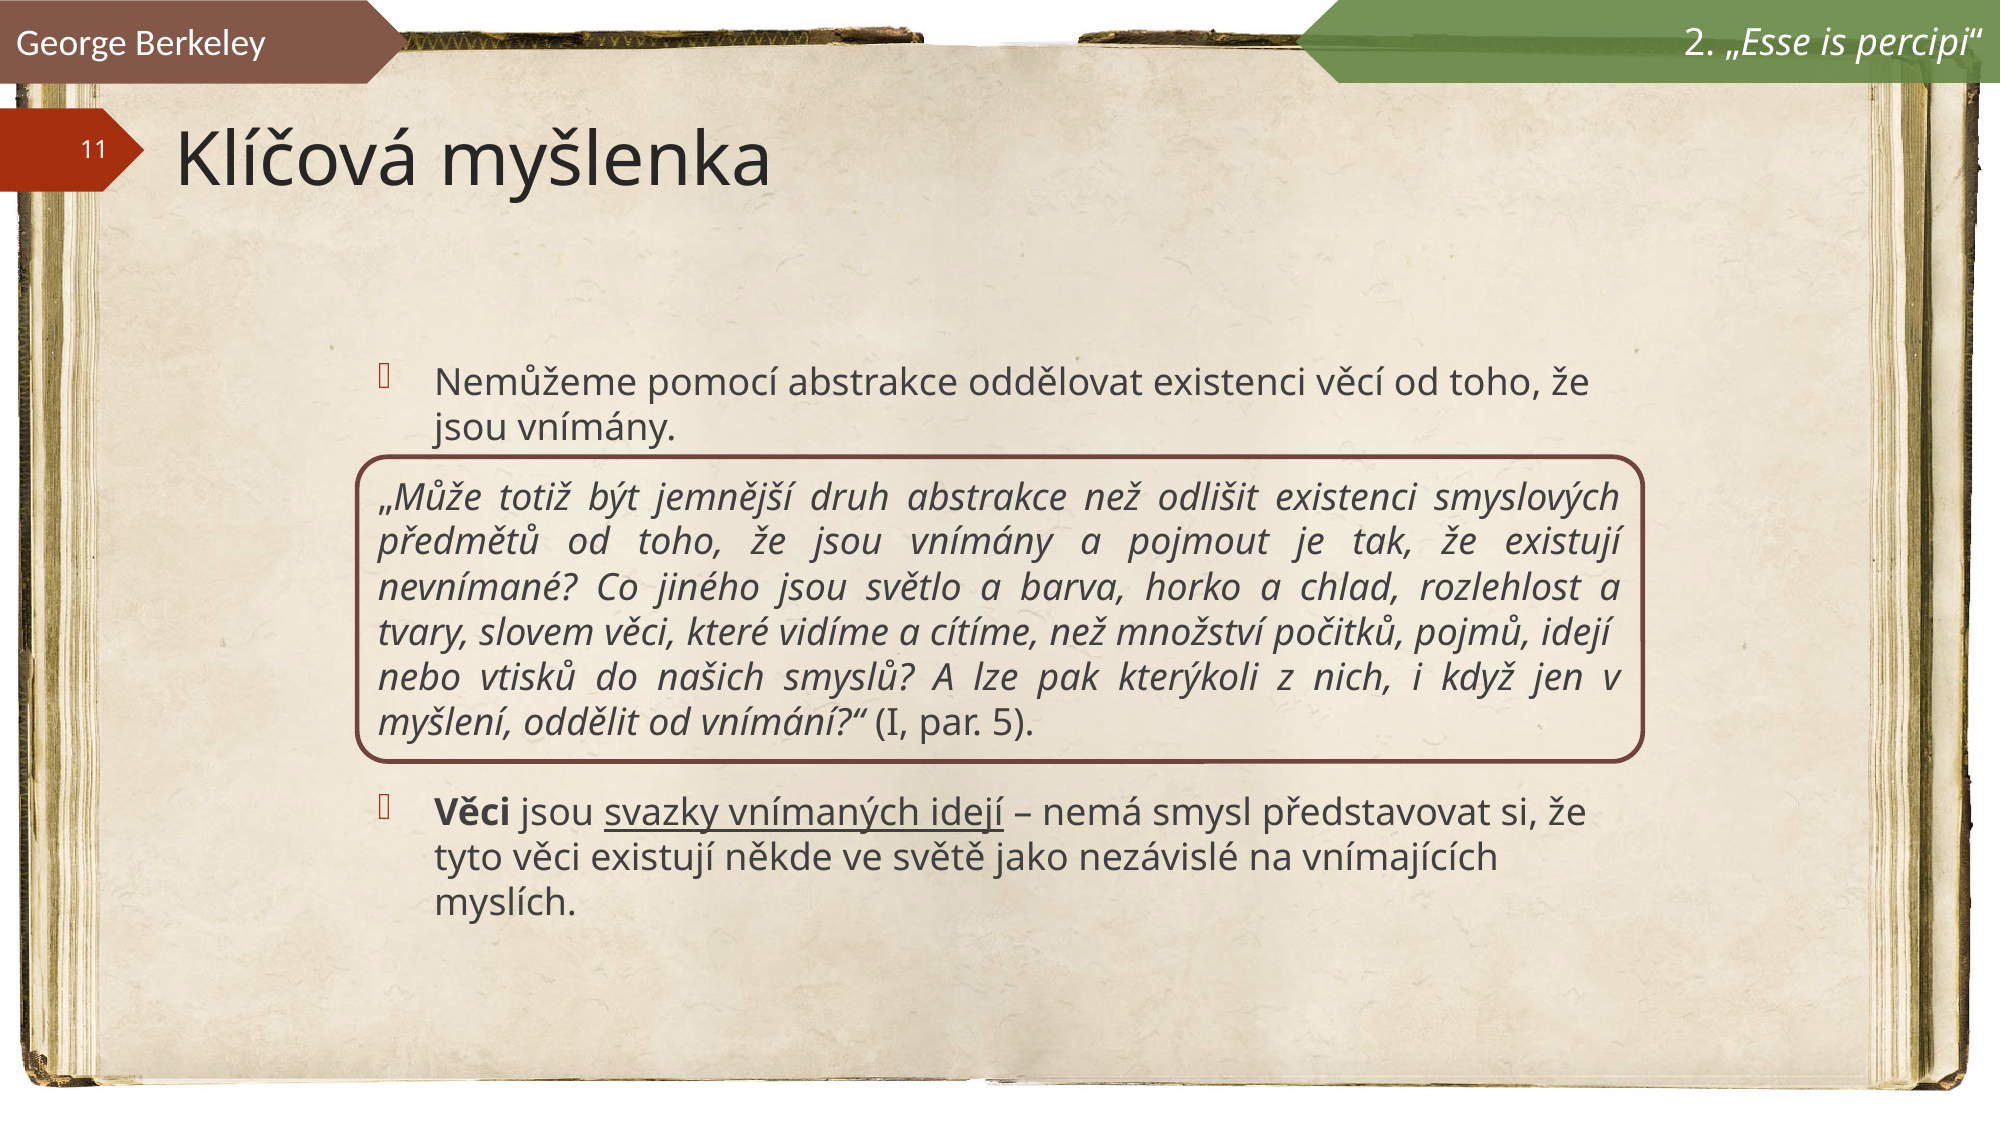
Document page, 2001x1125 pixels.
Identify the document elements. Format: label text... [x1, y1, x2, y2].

text_box George Berkeley [1, 10, 374, 71]
list Nemůžeme pomocí abstrakce oddělovat existenci věcí od toho, že jsou vnímány. „Může totiž být jemnější druh abstrakce než odlišit existenci smyslových předmětů od toho, že jsou vnímány a pojmout je tak, že existují nevnímané? Co jiného jsou světlo a barva, horko a chlad, rozlehlost a tvary, slovem věci, které vidíme a cítíme, než množství počitků, pojmů, idejí nebo vtisků do našich smyslů? A lze pak kterýkoli z nich, i když jen v myšlení, oddělit od vnímání?“ (I, par. 5). Věci jsou svazky vnímaných idejí – nemá smysl představovat si, že tyto věci existují někde ve světě jako nezávislé na vnímajících myslích. [362, 752, 1638, 970]
text_box 2. „Esse is percipi“ [1352, 10, 1998, 71]
text_box [355, 455, 1645, 763]
list Nemůžeme pomocí abstrakce oddělovat existenci věcí od toho, že jsou vnímány. „Může totiž být jemnější druh abstrakce než odlišit existenci smyslových předmětů od toho, že jsou vnímány a pojmout je tak, že existují nevnímané? Co jiného jsou světlo a barva, horko a chlad, rozlehlost a tvary, slovem věci, které vidíme a cítíme, než množství počitků, pojmů, idejí nebo vtisků do našich smyslů? A lze pak kterýkoli z nich, i když jen v myšlení, oddělit od vnímání?“ (I, par. 5). Věci jsou svazky vnímaných idejí – nemá smysl představovat si, že tyto věci existují někde ve světě jako nezávislé na vnímajících myslích. [362, 350, 1638, 467]
picture [0, 0, 2001, 1125]
title Klíčová myšlenka [159, 102, 1888, 313]
